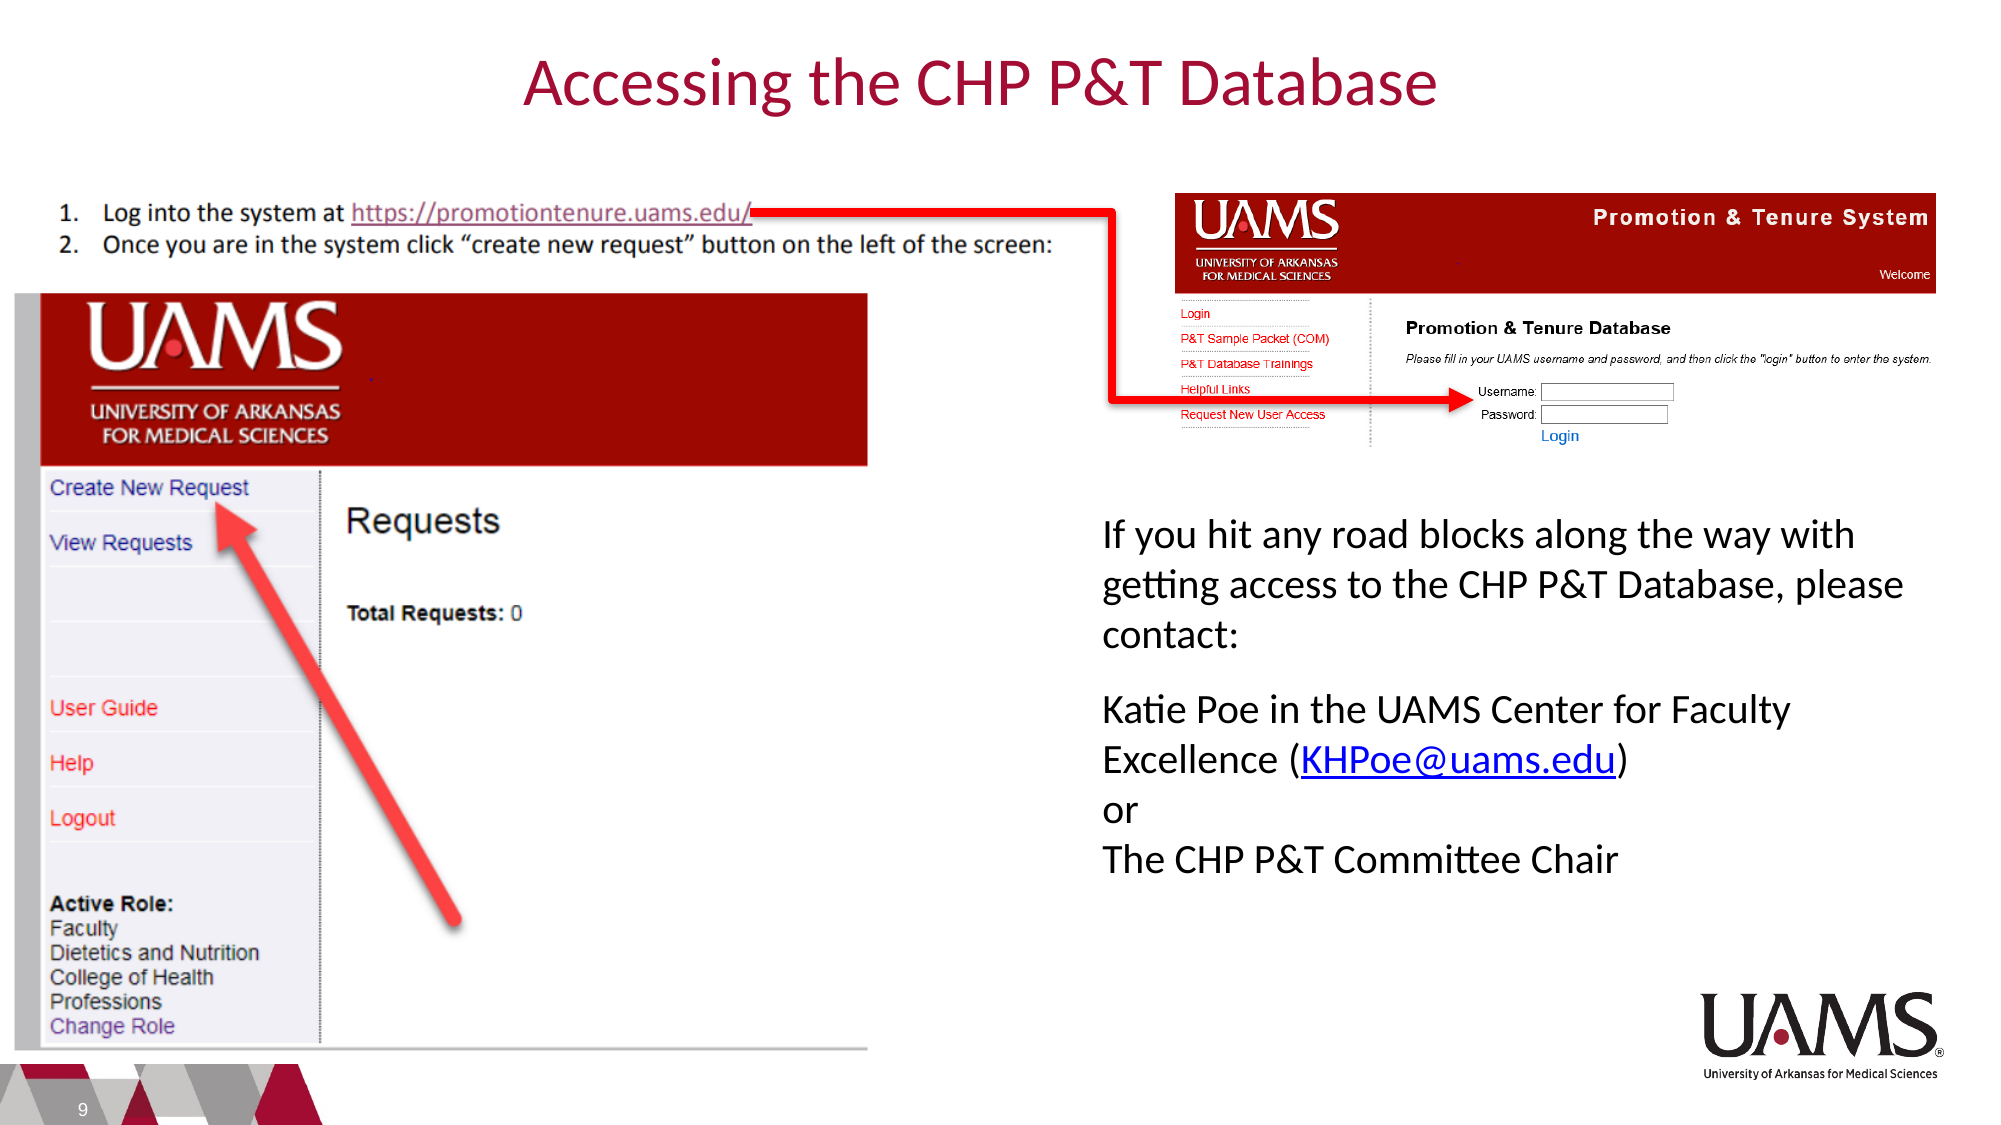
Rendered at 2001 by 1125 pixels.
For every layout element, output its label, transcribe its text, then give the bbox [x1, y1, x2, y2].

picture [0, 0, 2001, 1125]
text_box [749, 212, 1475, 401]
text_box If you hit any road blocks along the way with getting access to the CHP P&T Database, please contact: Katie Poe in the UAMS Center for Faculty Excellence (KHPoe@uams.edu) or The CHP P&T Committee Chair [1087, 499, 1986, 890]
text_box Accessing the CHP P&T Database [274, 29, 1688, 118]
